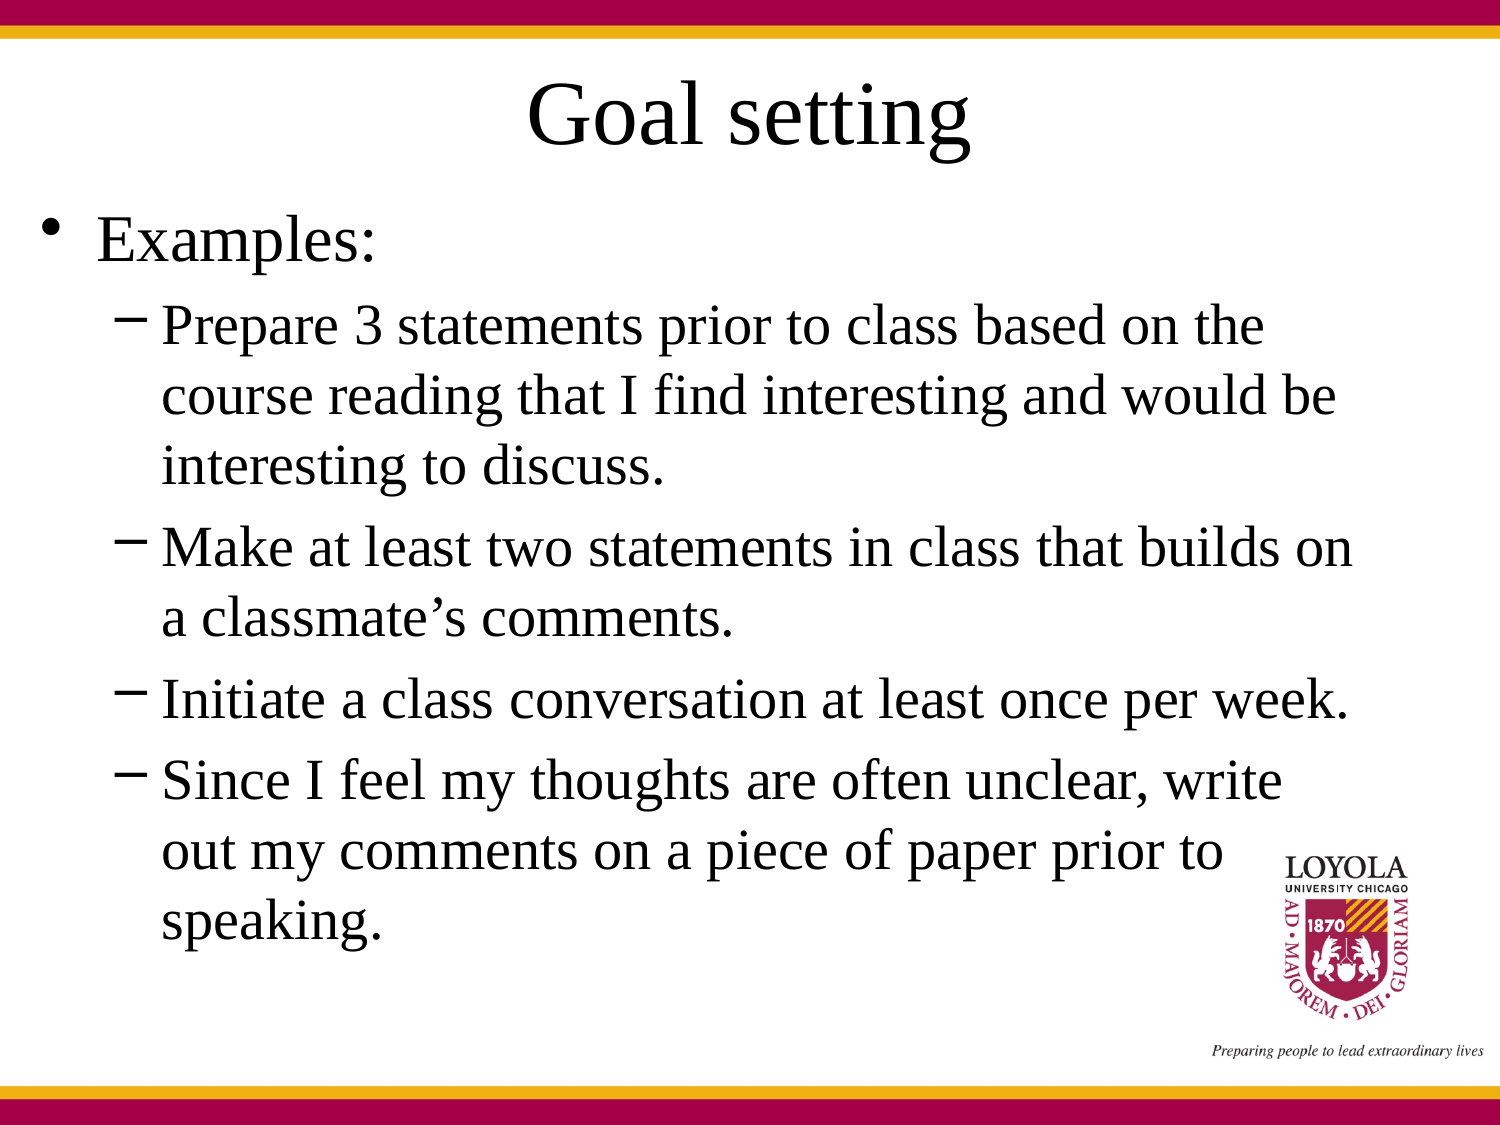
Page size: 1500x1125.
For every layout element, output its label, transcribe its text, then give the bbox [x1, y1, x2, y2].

list Examples: Prepare 3 statements prior to class based on the course reading that I find interesting and would be interesting to discuss. Make at least two statements in class that builds on a classmate’s comments. Initiate a class conversation at least once per week. Since I feel my thoughts are often unclear, write out my comments on a piece of paper prior to speaking. [24, 187, 1375, 930]
picture [0, 0, 1500, 45]
title Goal setting [0, 45, 1500, 238]
picture [0, 238, 1500, 1125]
